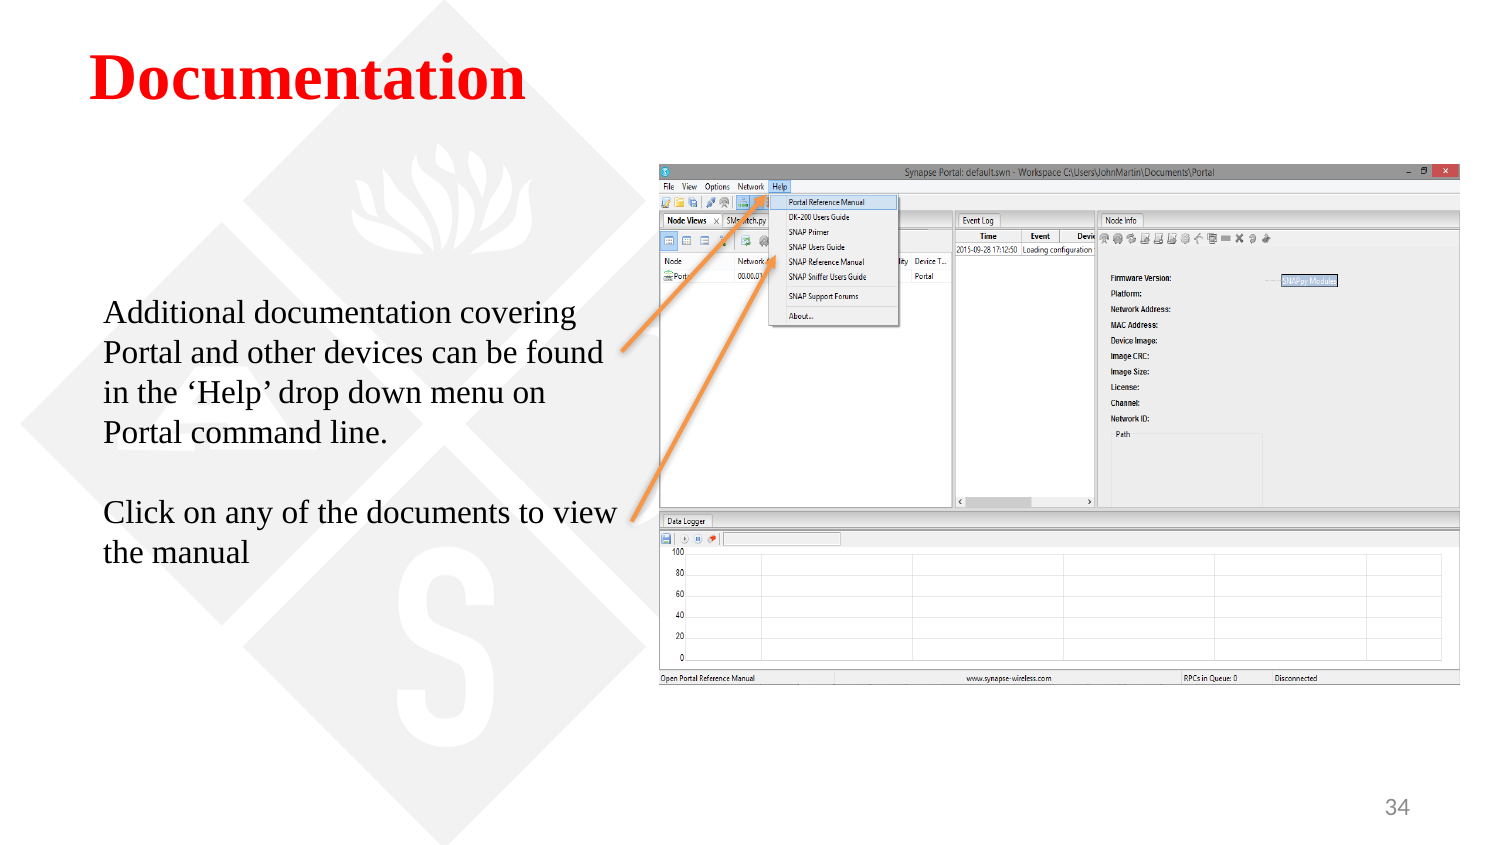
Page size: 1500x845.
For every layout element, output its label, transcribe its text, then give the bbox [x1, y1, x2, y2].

slide_number 34 [1074, 782, 1425, 828]
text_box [621, 193, 767, 352]
text_box Additional documentation covering Portal and other devices can be found in the ‘Help’ drop down menu on Portal command line. Click on any of the documents to view the manual [88, 283, 646, 578]
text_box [631, 254, 777, 522]
text_box Documentation [74, 25, 750, 105]
picture [0, 0, 1500, 845]
